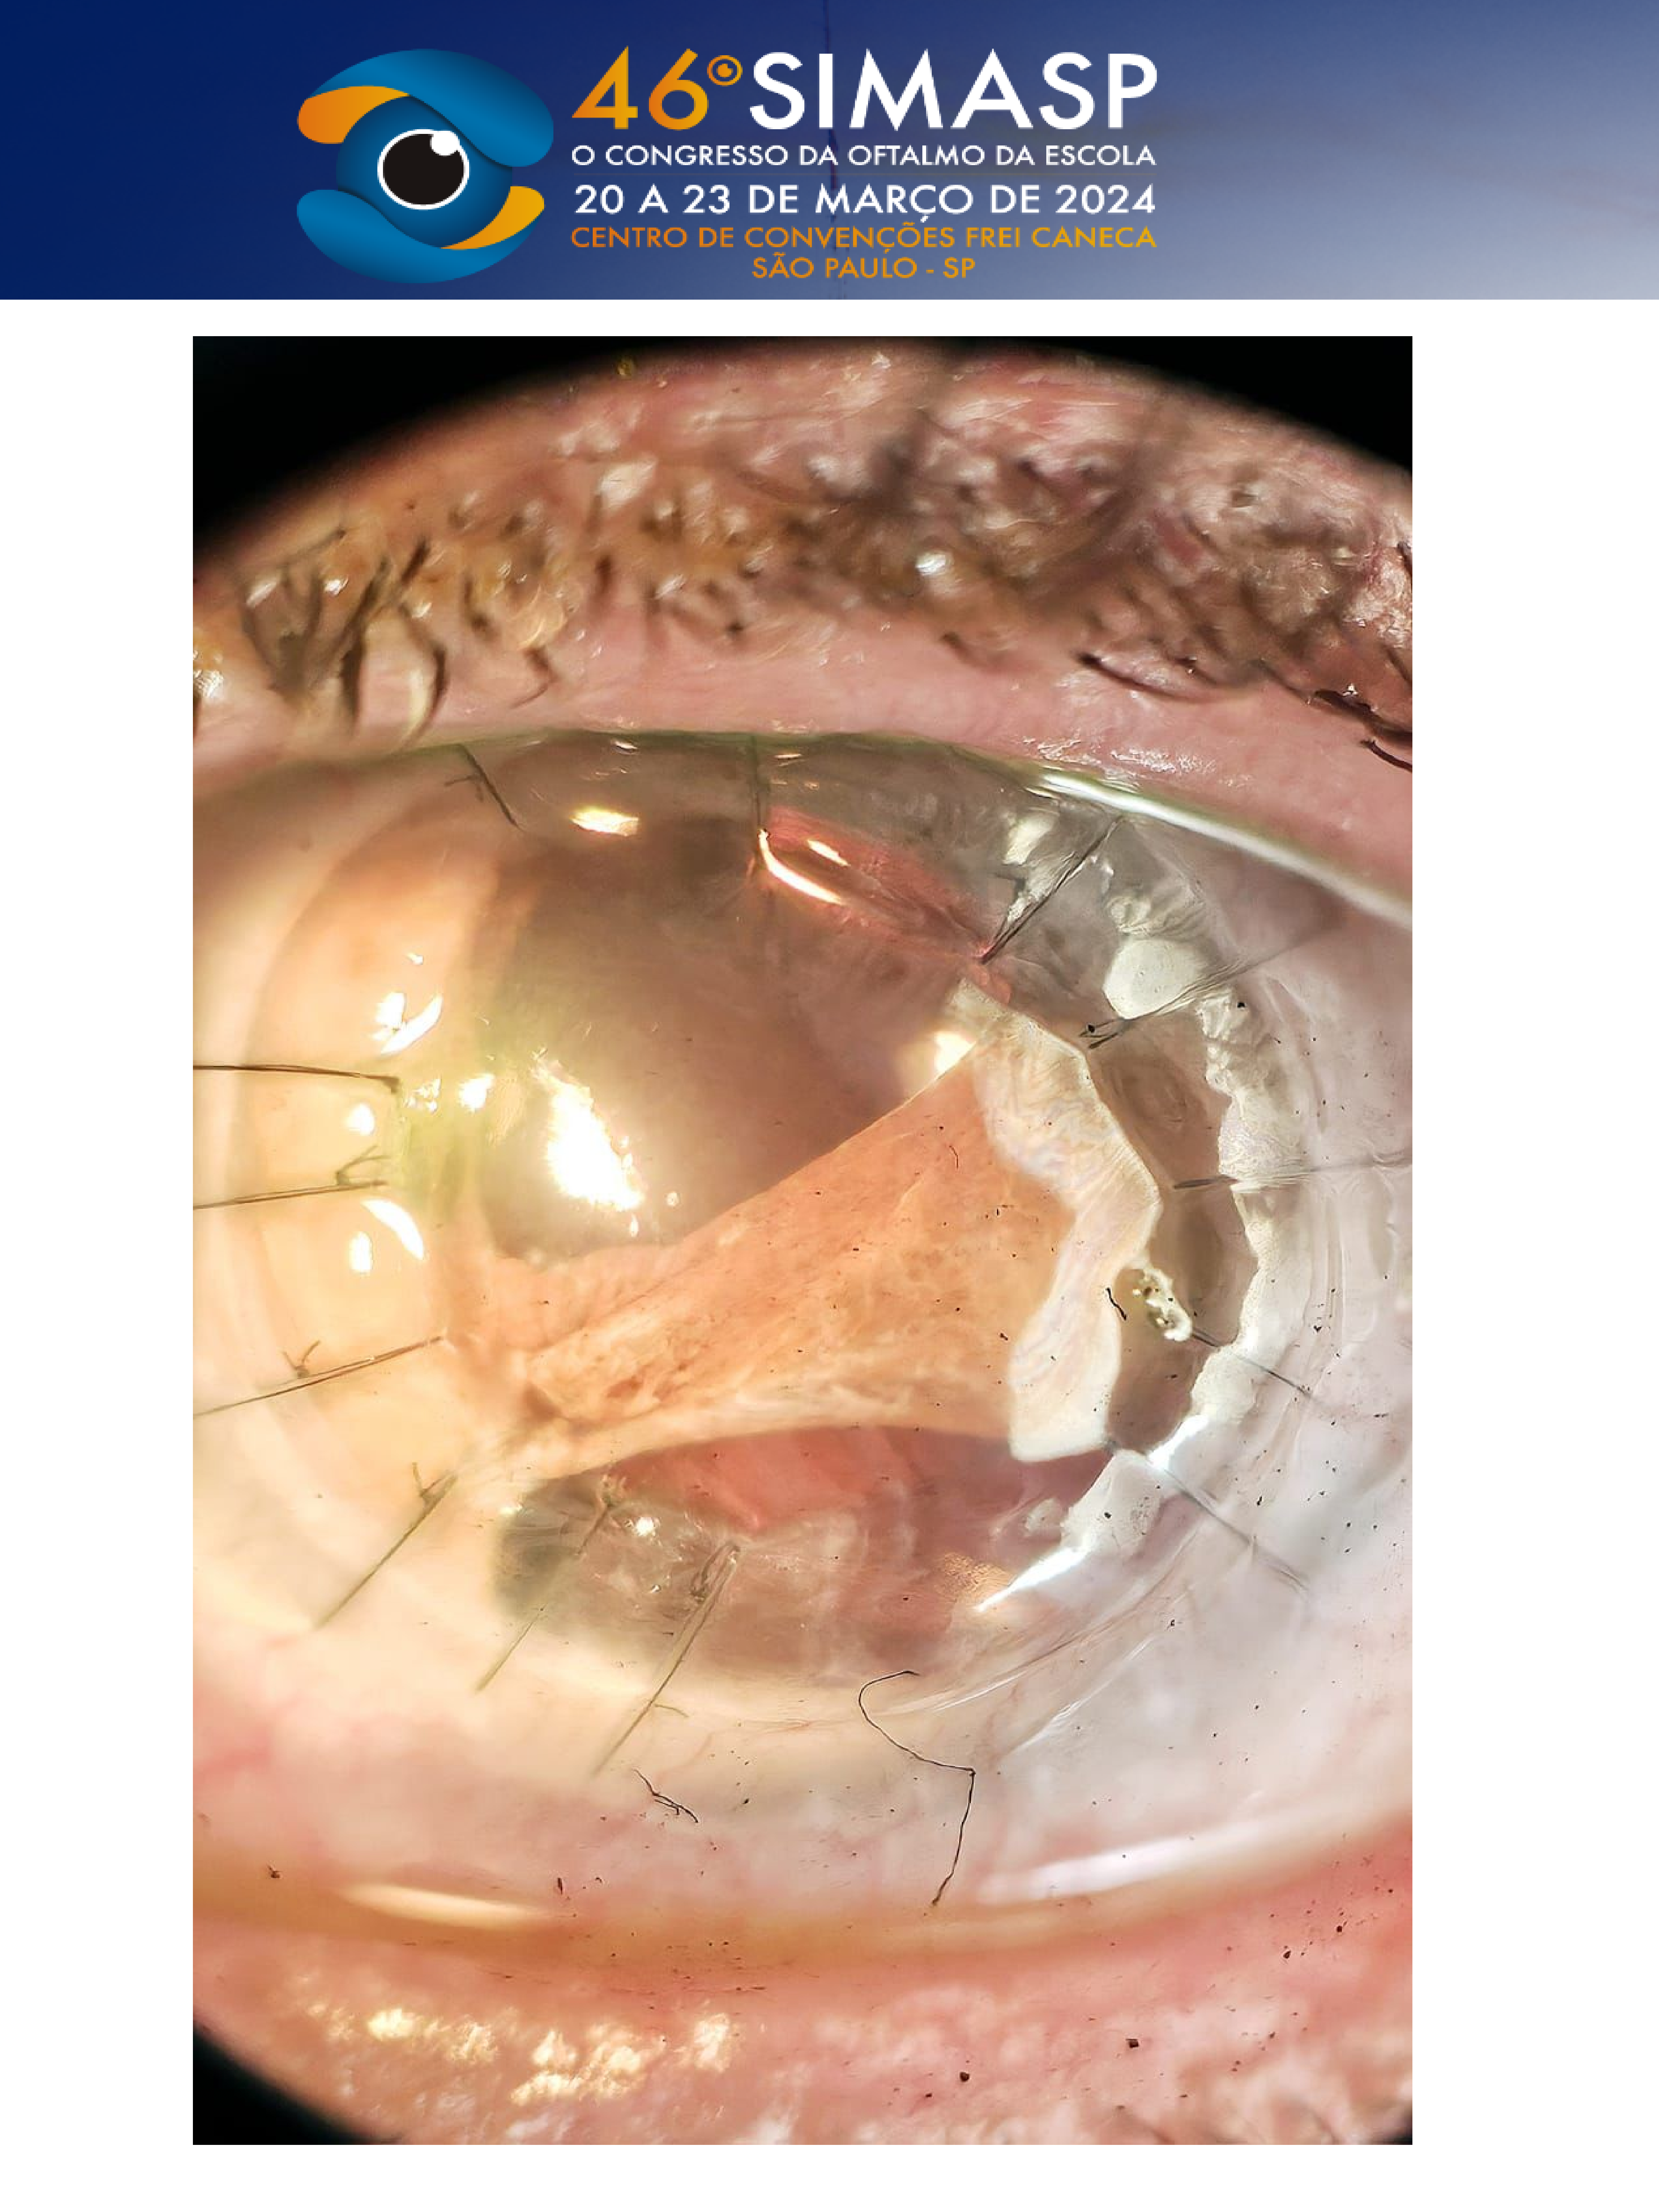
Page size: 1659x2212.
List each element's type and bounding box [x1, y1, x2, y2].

picture [193, 336, 1413, 2145]
picture [0, 0, 1659, 300]
